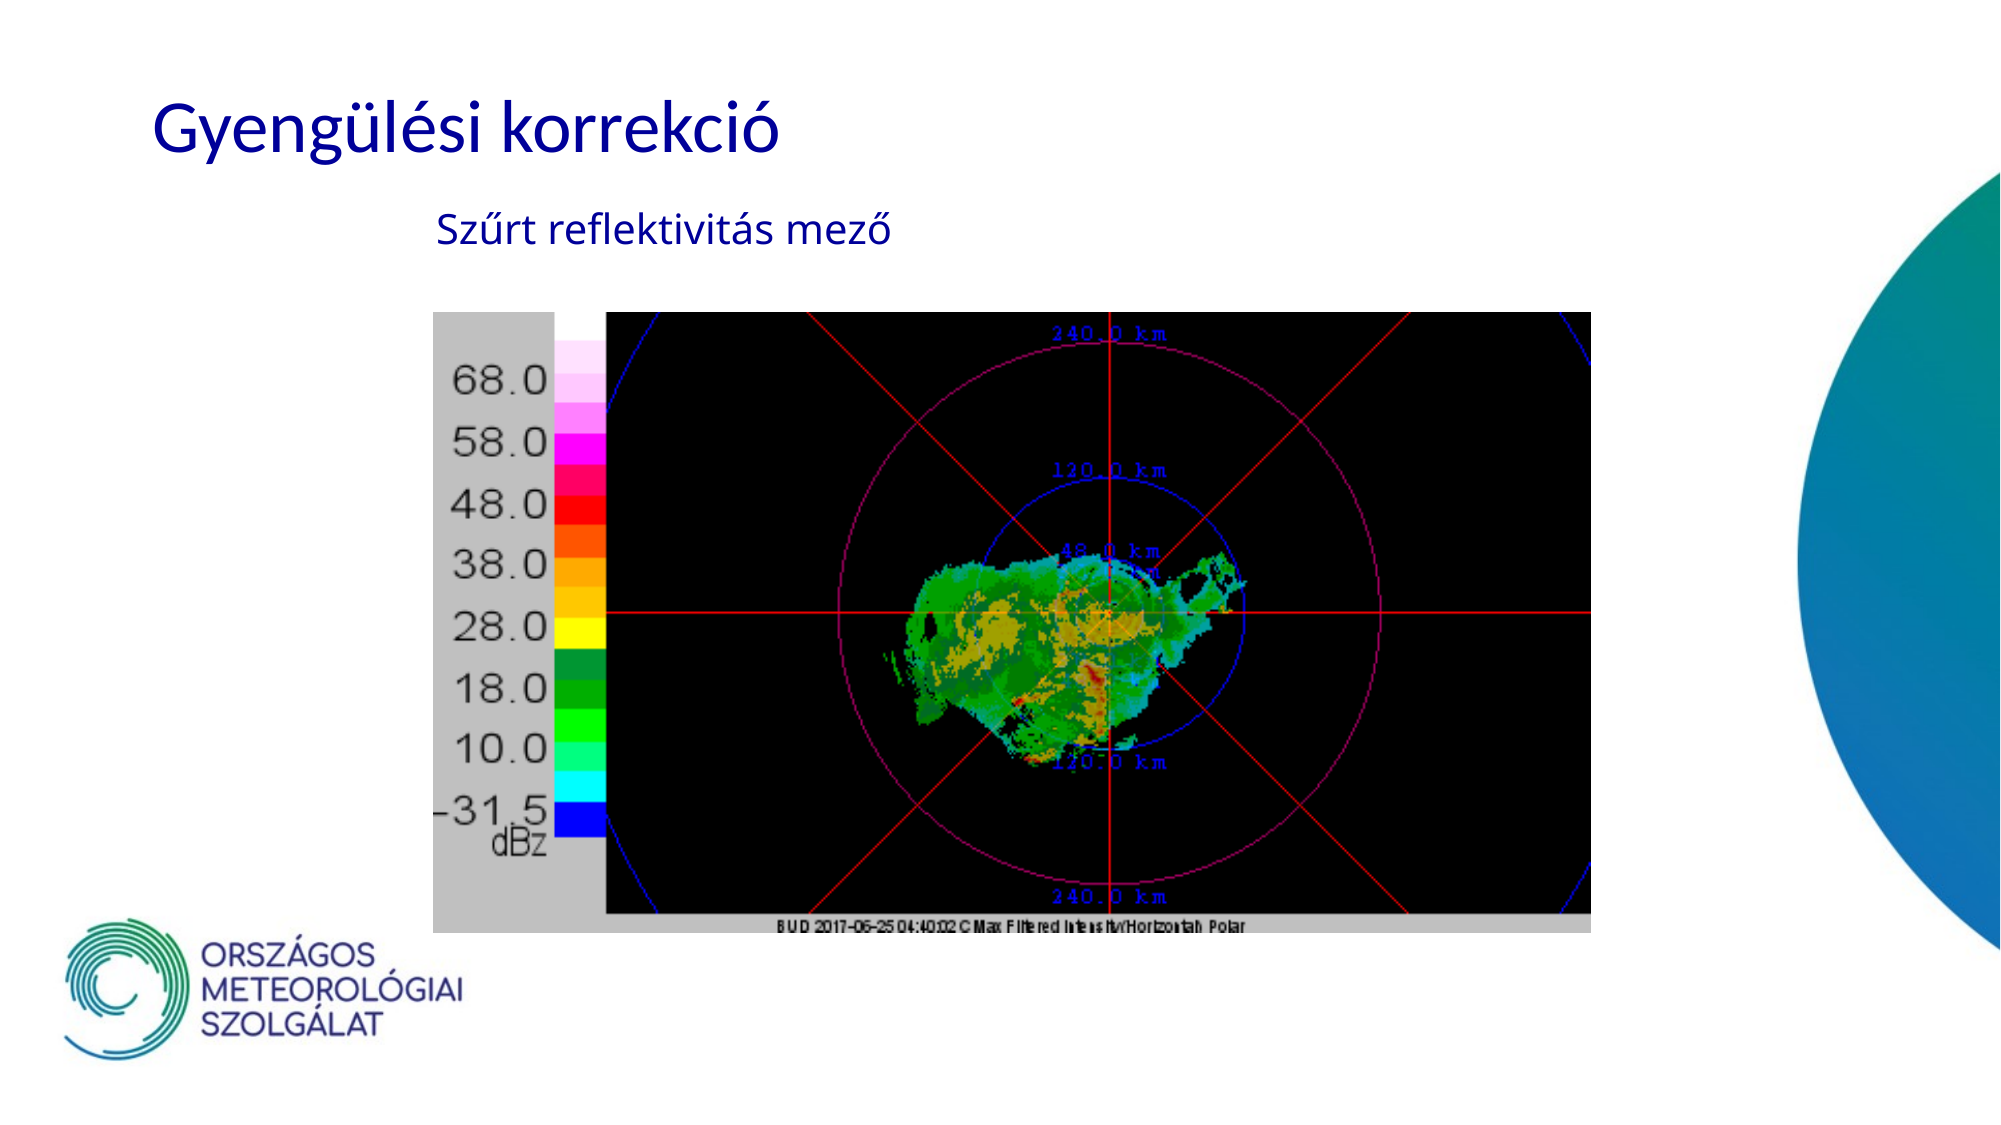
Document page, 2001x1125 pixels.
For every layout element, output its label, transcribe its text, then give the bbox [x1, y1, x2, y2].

text_box Szűrt reflektivitás mező [421, 194, 1697, 1005]
text_box Gyengülési korrekció [137, 58, 1863, 277]
picture [0, 0, 2001, 1125]
